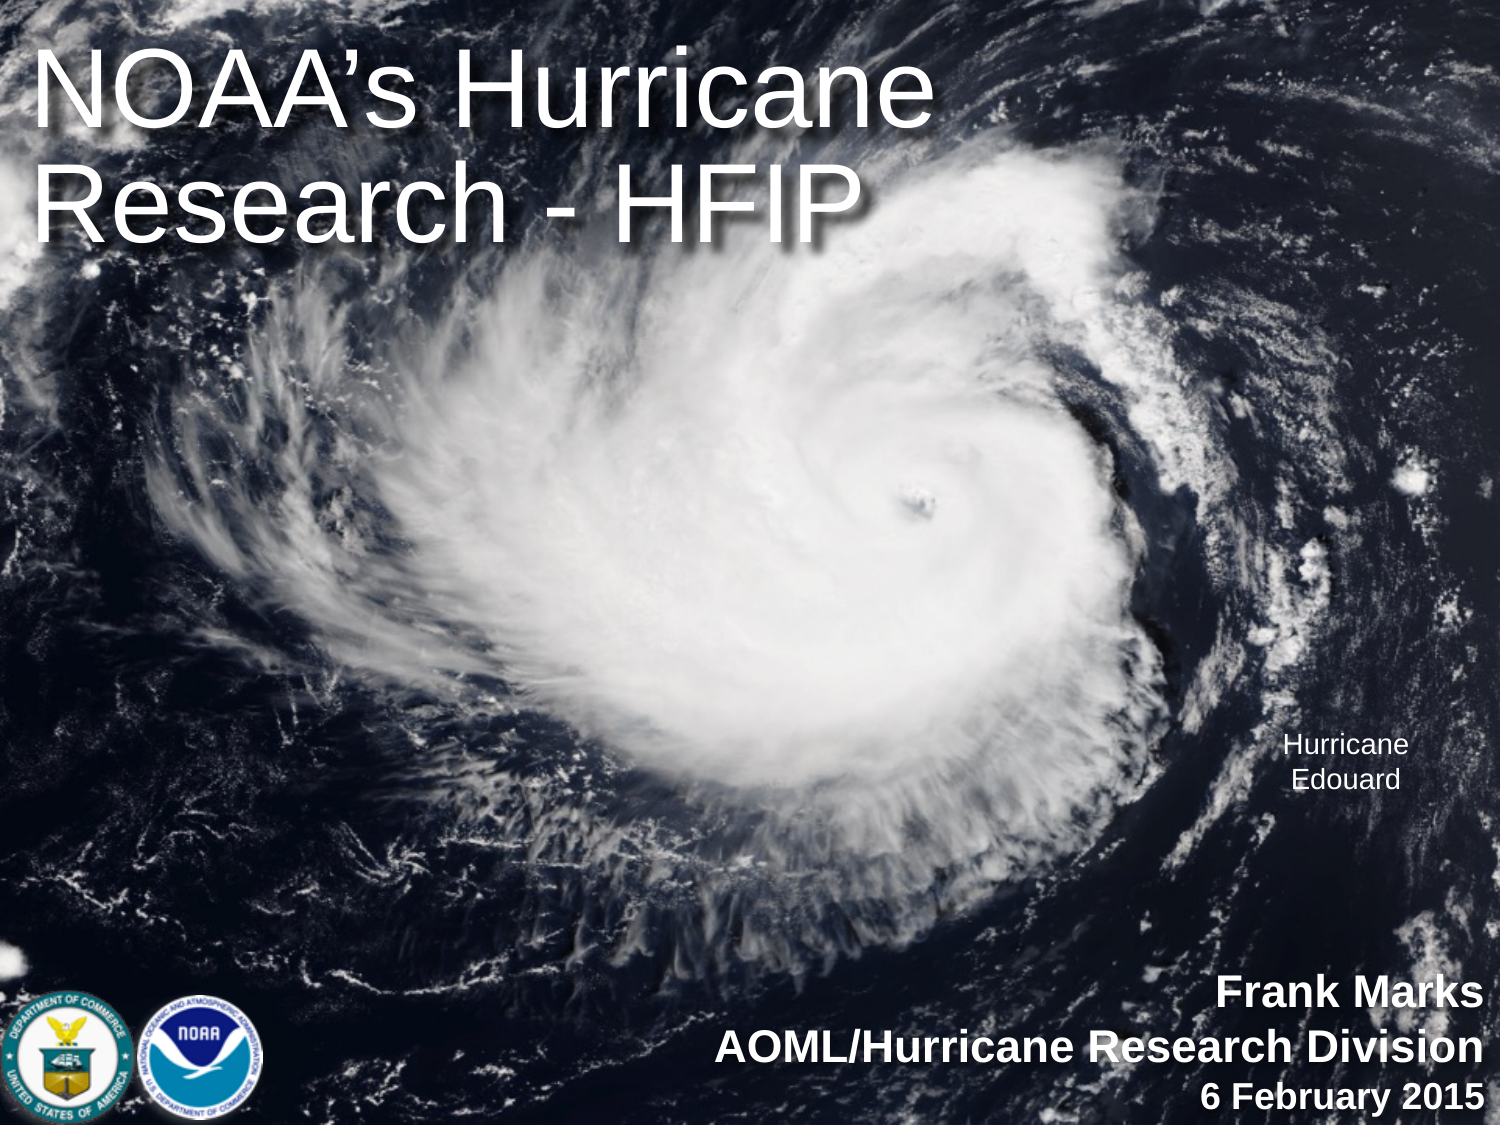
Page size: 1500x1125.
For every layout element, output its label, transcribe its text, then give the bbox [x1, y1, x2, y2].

title NOAA’s Hurricane Research - HFIP [0, 0, 1281, 301]
picture [0, 0, 1500, 1125]
subtitle Frank Marks AOML/Hurricane Research Division 6 February 2015 [332, 954, 1500, 1116]
